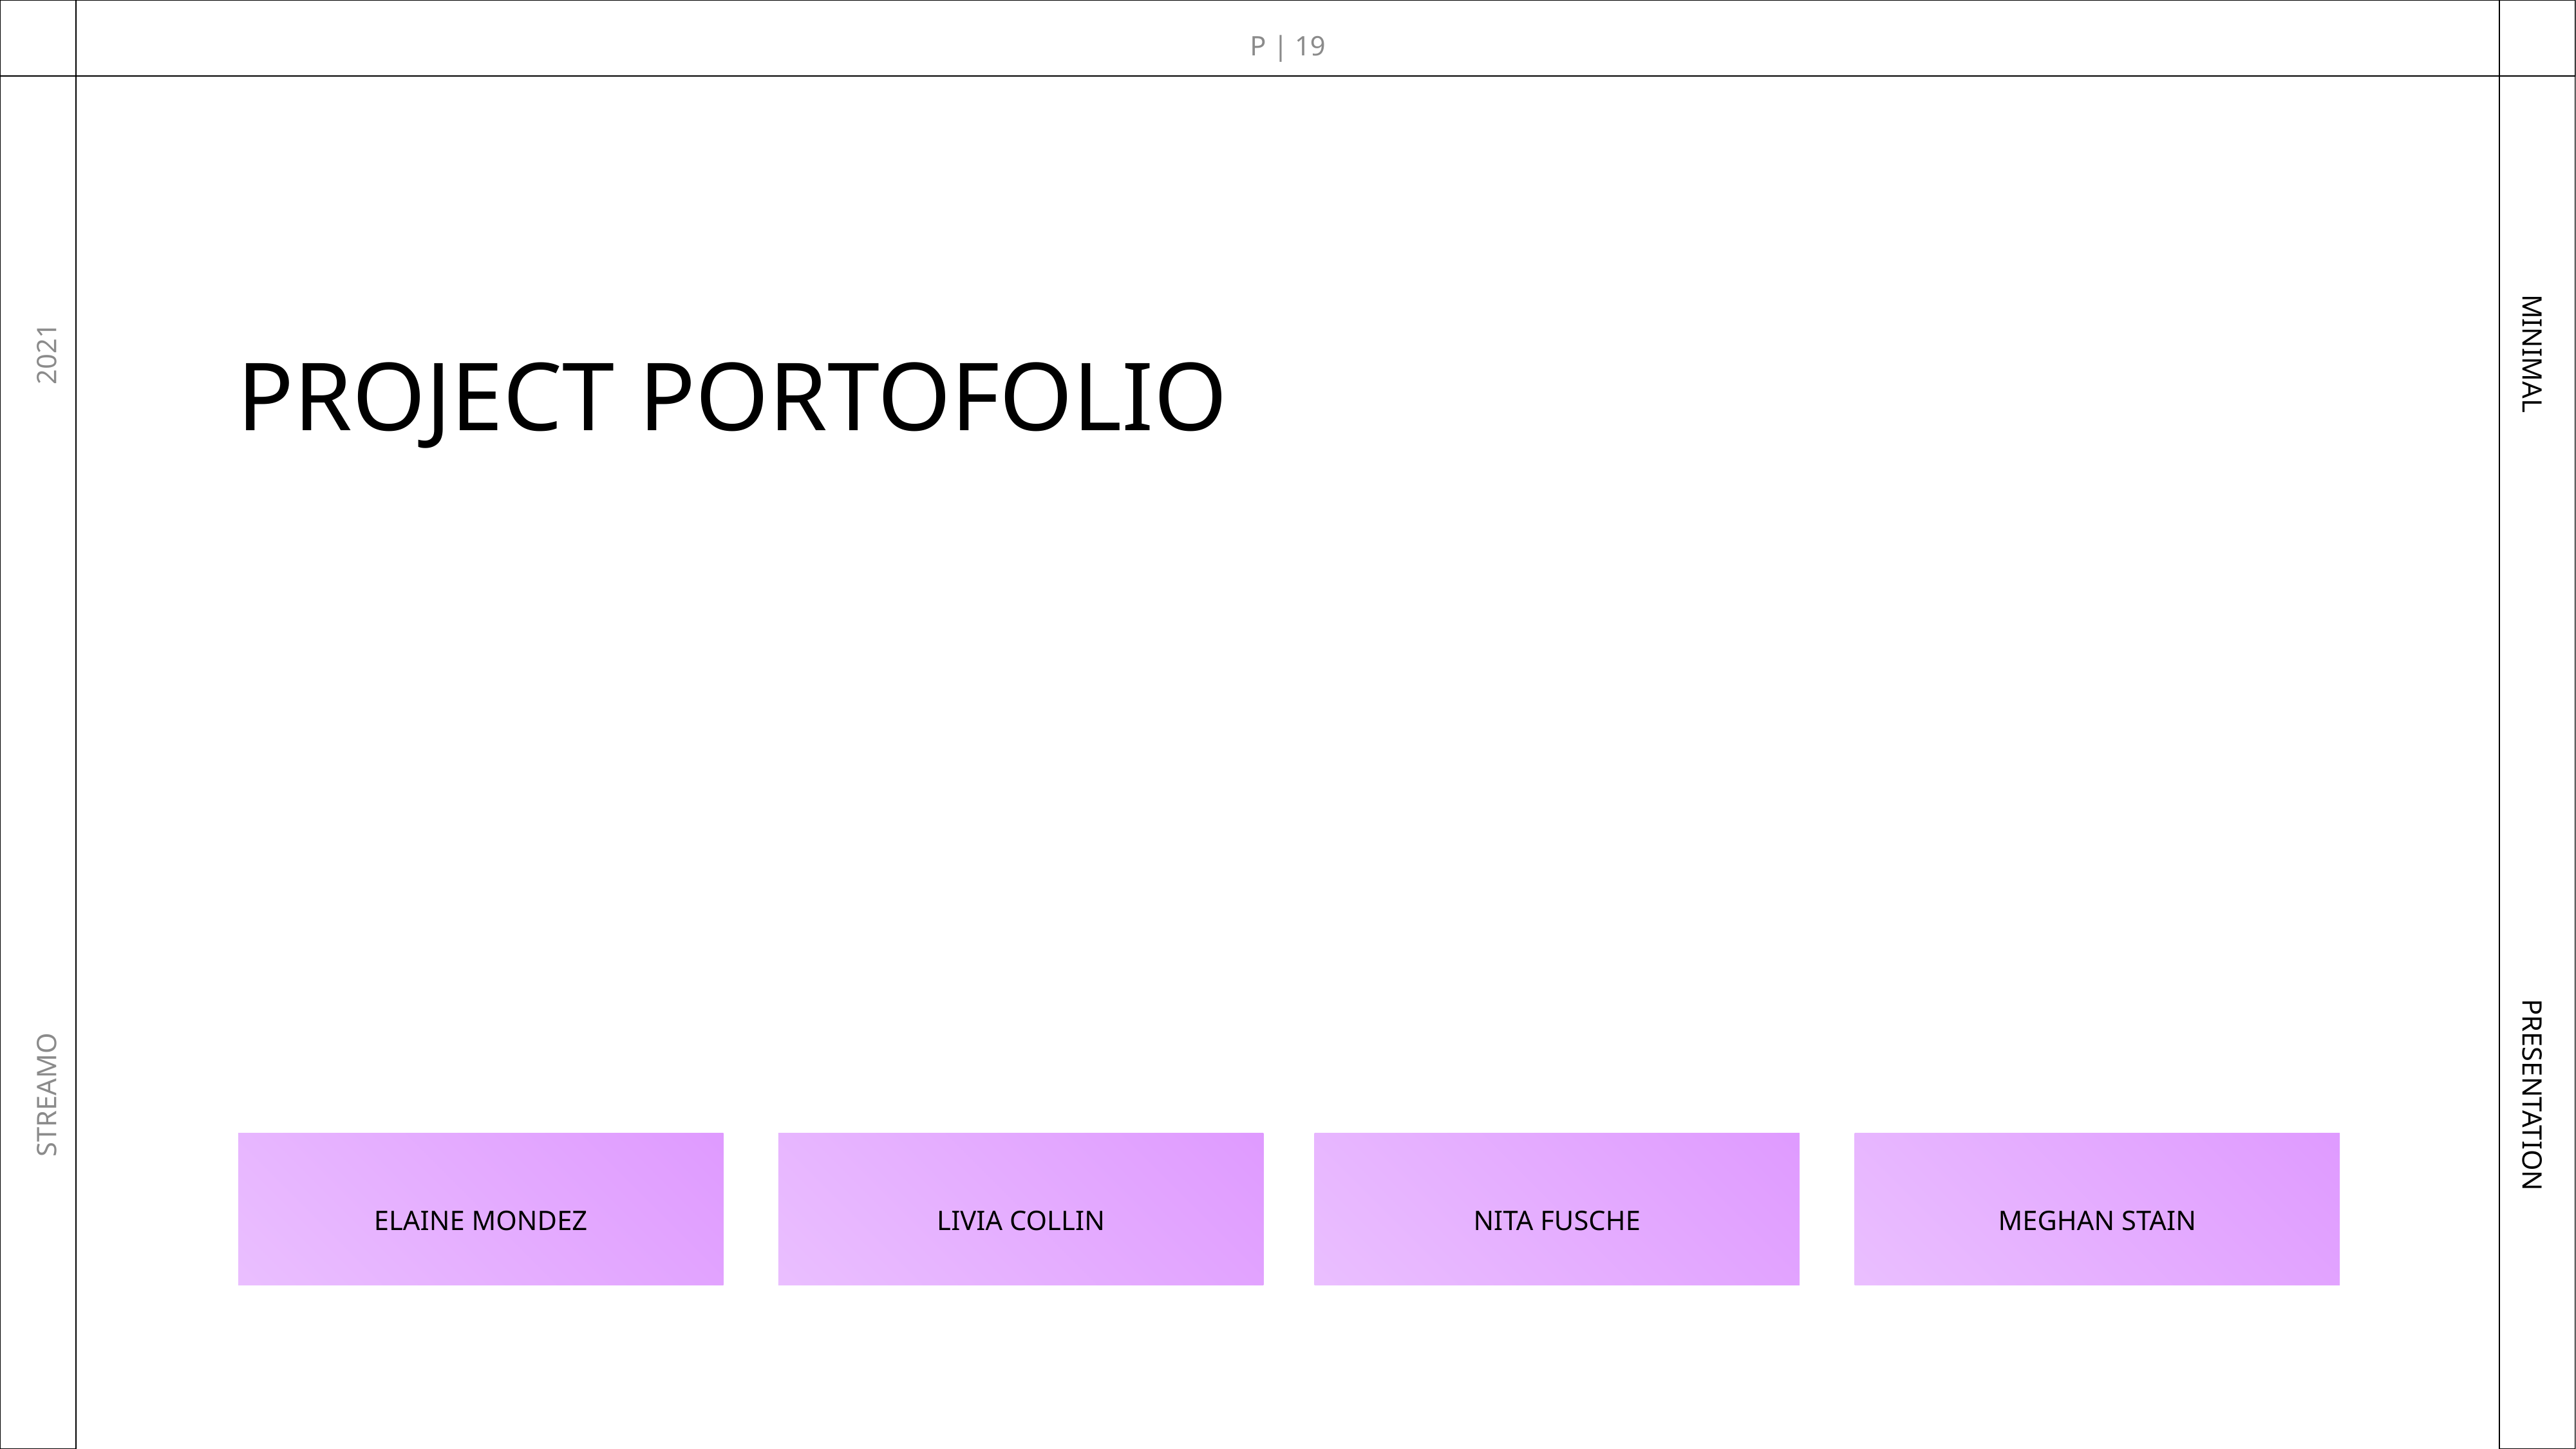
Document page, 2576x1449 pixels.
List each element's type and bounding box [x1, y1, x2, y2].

text_box [0, 0, 2576, 1449]
